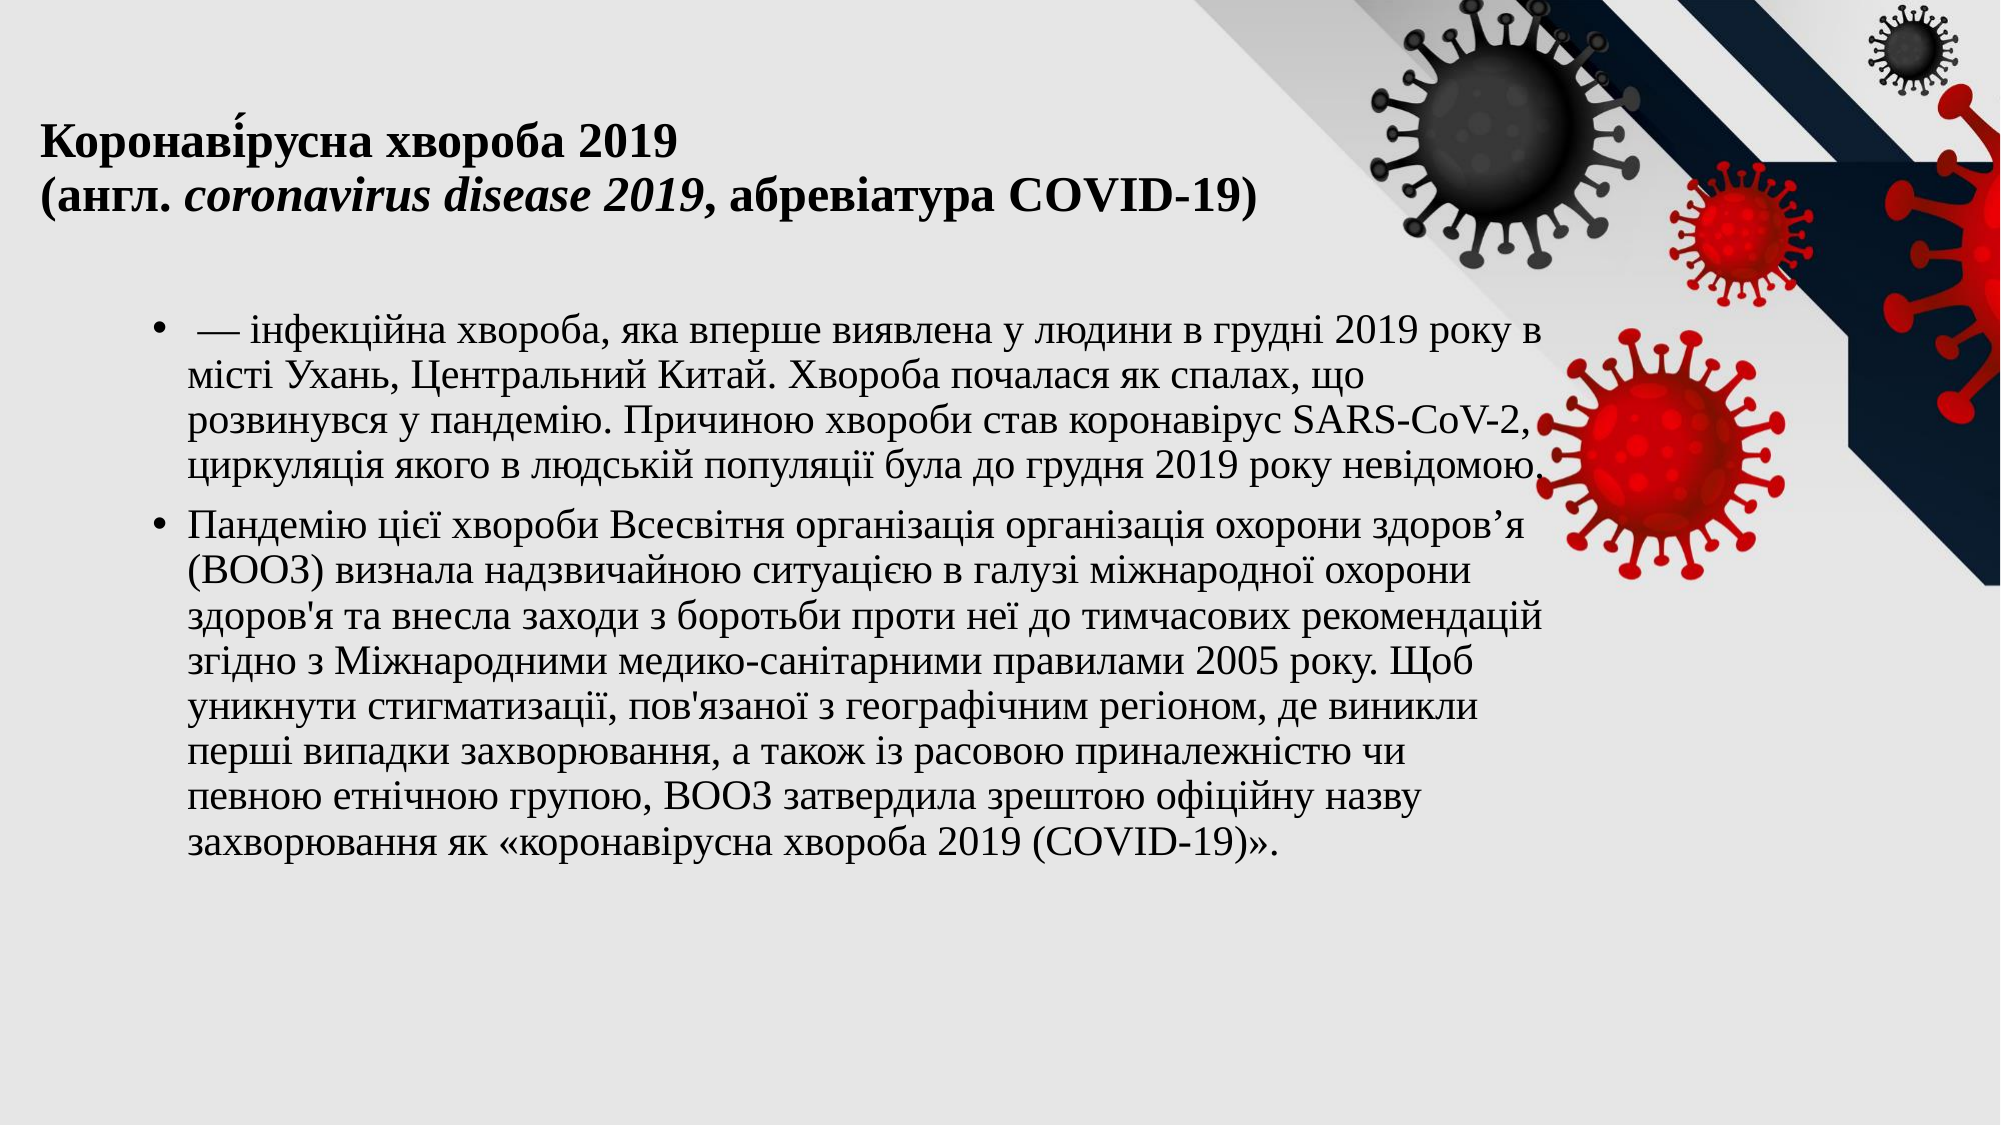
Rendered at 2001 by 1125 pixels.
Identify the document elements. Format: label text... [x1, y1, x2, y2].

picture [0, 0, 2001, 1125]
title Коронаві́русна хвороба 2019 (англ. coronavirus disease 2019, абревіатура COVID-19) [25, 59, 1362, 278]
list — інфекційна хвороба, яка вперше виявлена у людини в грудні 2019 року в місті Ухань, Центральний Китай. Хвороба почалася як спалах, що розвинувся у пандемію. Причиною хвороби став коронавірус SARS-CoV-2, циркуляція якого в людській популяції була до грудня 2019 року невідомою. Пандемію цієї хвороби Всесвітня організація організація охорони здоров’я (ВООЗ) визнала надзвичайною ситуацією в галузі міжнародної охорони здоров'я та внесла заходи з боротьби проти неї до тимчасових рекомендацій згідно з Міжнародними медико-санітарними правилами 2005 року. Щоб уникнути стигматизації, пов'язаної з географічним регіоном, де виникли перші випадки захворювання, а також із расовою приналежністю чи певною етнічною групою, ВООЗ затвердила зрештою офіційну назву захворювання як «коронавірусна хвороба 2019 (COVID-19)». [137, 299, 1569, 1014]
